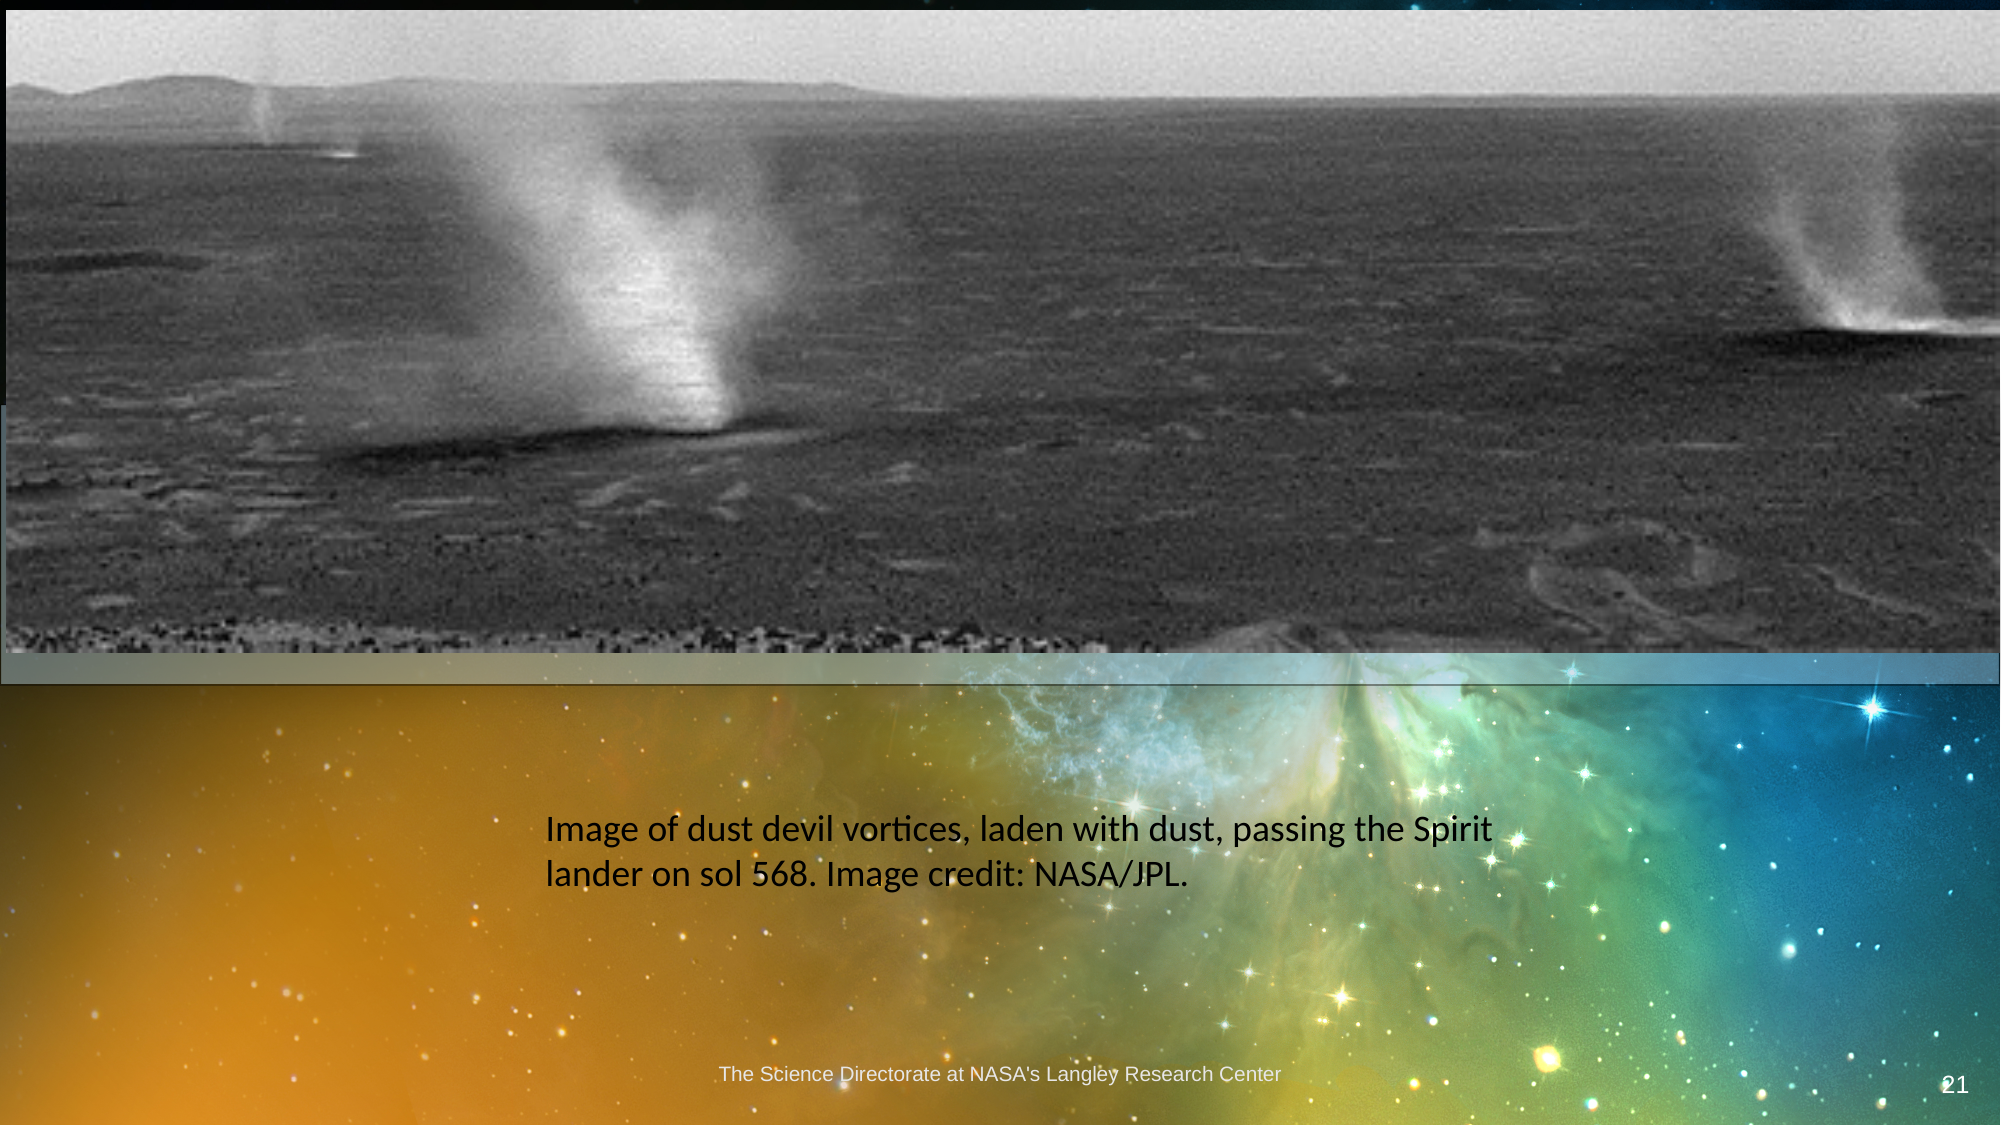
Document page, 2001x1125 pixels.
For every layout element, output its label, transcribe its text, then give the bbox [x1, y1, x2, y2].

slide_number 21 [1534, 1053, 1985, 1114]
text_box Image of dust devil vortices, laden with dust, passing the Spirit lander on sol 568. Image credit: NASA/JPL. [530, 796, 1514, 902]
picture [0, 0, 2000, 1125]
footer The Science Directorate at NASA's Langley Research Center [662, 1042, 1338, 1103]
